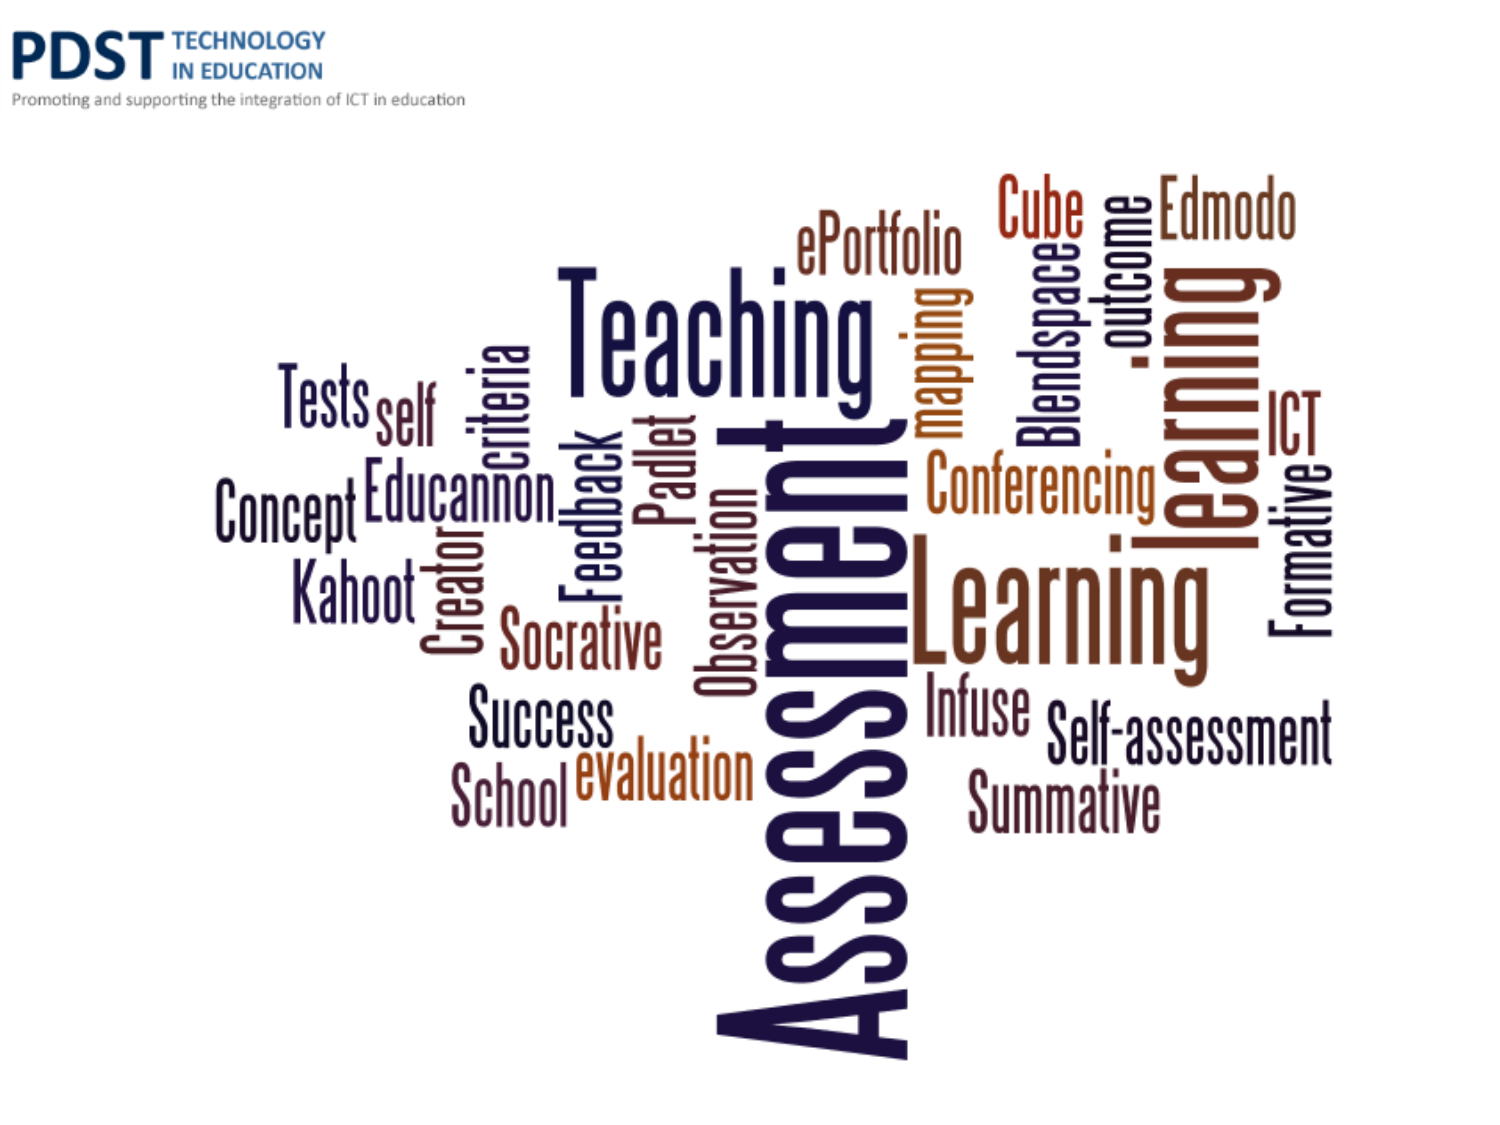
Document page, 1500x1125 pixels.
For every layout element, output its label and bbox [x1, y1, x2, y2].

picture [105, 162, 1412, 1082]
picture [0, 18, 477, 115]
